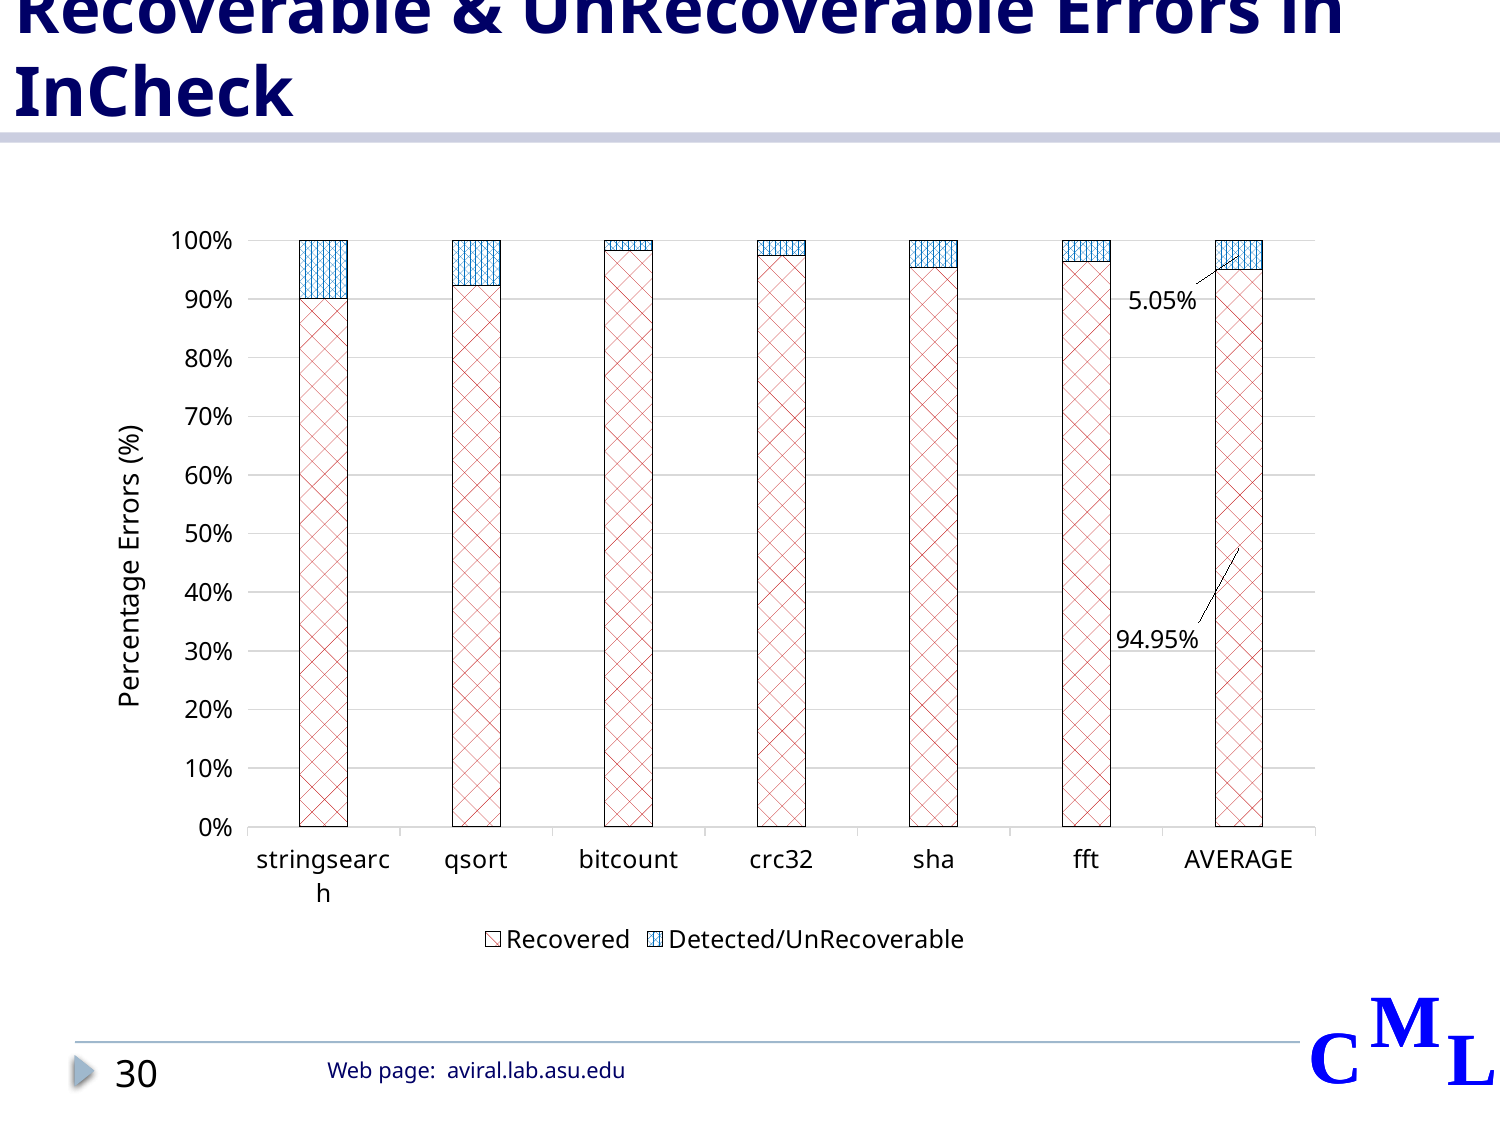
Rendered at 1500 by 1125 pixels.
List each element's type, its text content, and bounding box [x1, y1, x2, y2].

title Recoverable & UnRecoverable Errors in InCheck [0, 0, 1500, 138]
chart [100, 187, 1351, 963]
slide_number 30 [100, 1042, 313, 1103]
